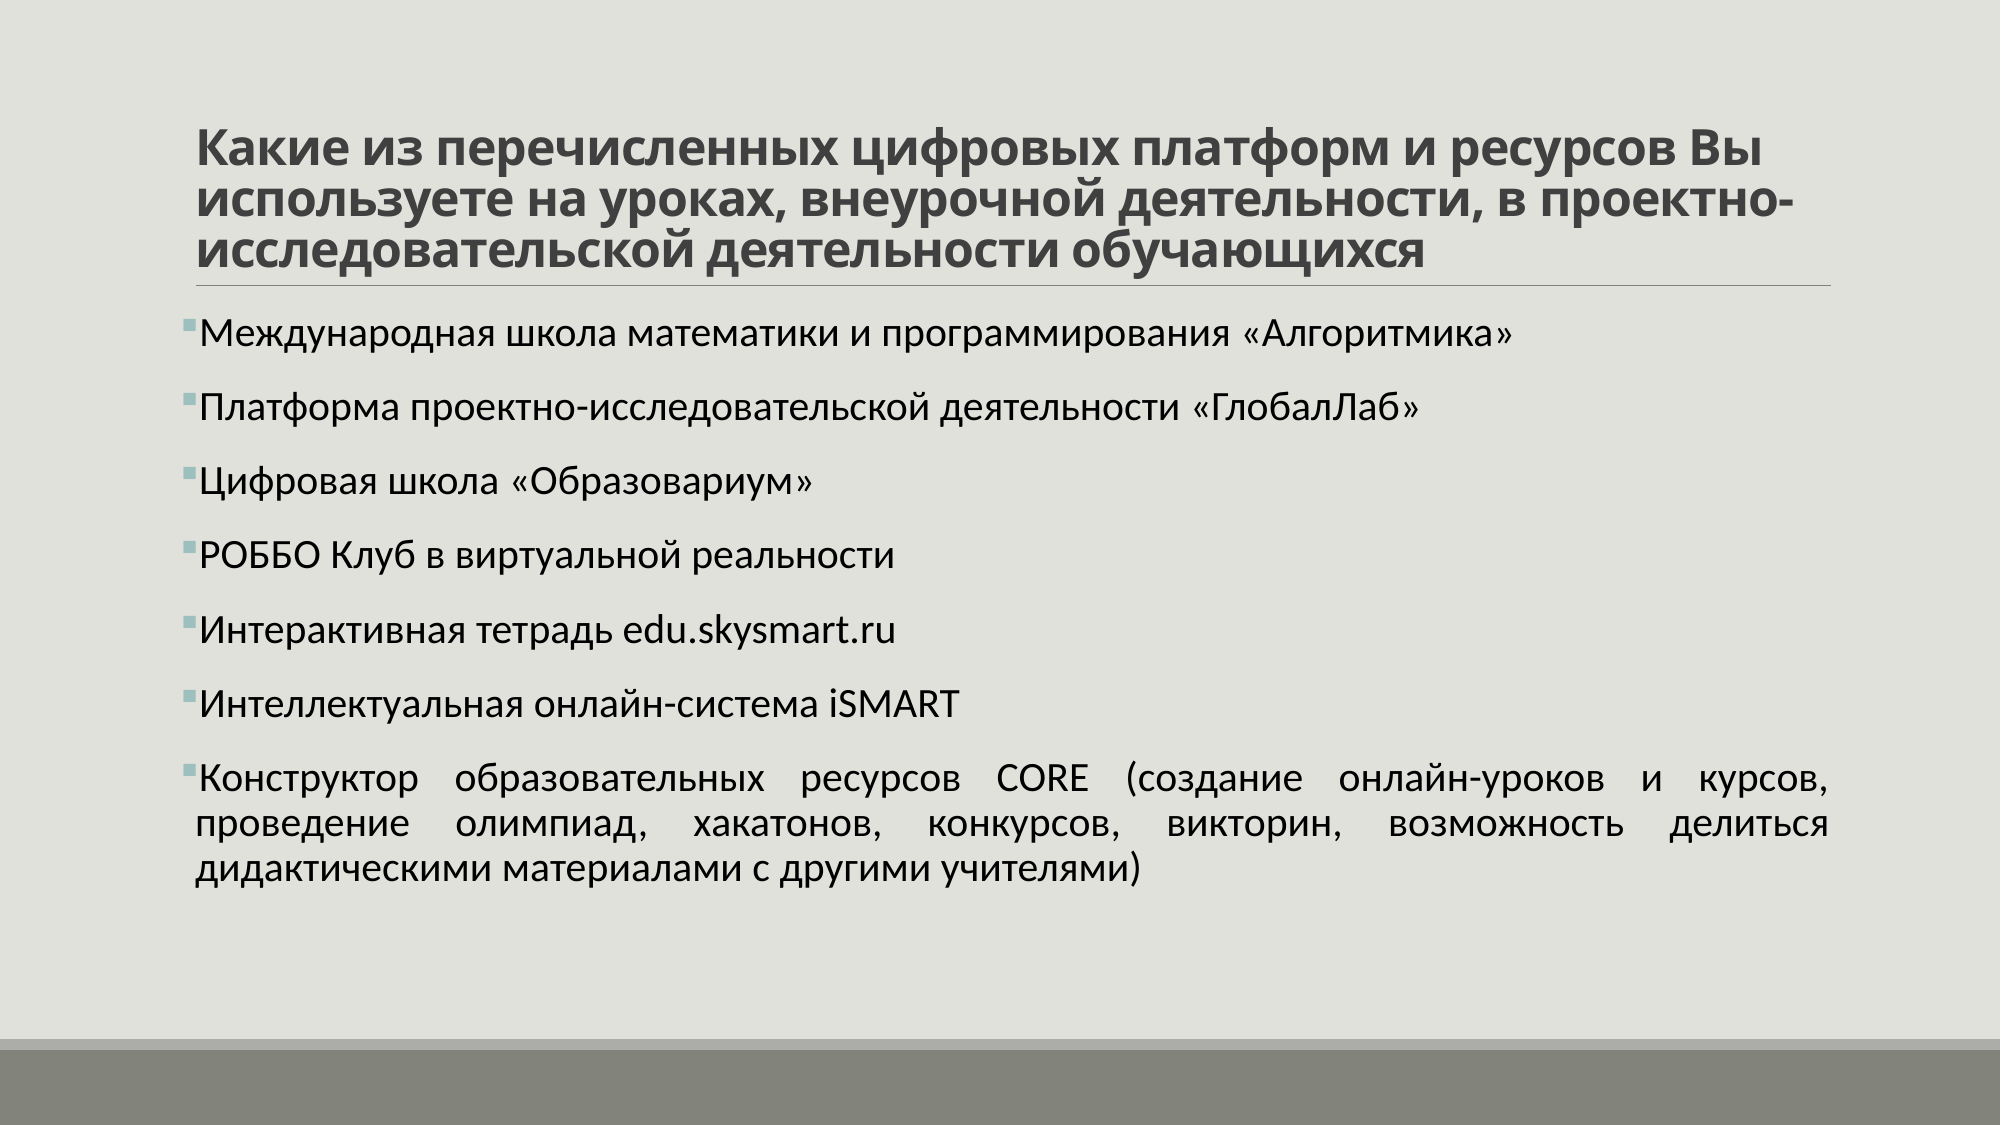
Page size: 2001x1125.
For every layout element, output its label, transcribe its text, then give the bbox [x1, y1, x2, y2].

list Международная школа математики и программирования «Алгоритмика» Платформа проектно-исследовательской деятельности «ГлобалЛаб» Цифровая школа «Образовариум» РОББО Клуб в виртуальной реальности Интерактивная тетрадь edu.skysmart.ru Интеллектуальная онлайн-система iSMART Конструктор образовательных ресурсов CORE (создание онлайн-уроков и курсов, проведение олимпиад, хакатонов, конкурсов, викторин, возможность делиться дидактическими материалами с другими учителями) [180, 302, 1830, 963]
title Какие из перечисленных цифровых платформ и ресурсов Вы используете на уроках, внеурочной деятельности, в проектно-исследовательской деятельности обучающихся [180, 47, 1830, 285]
